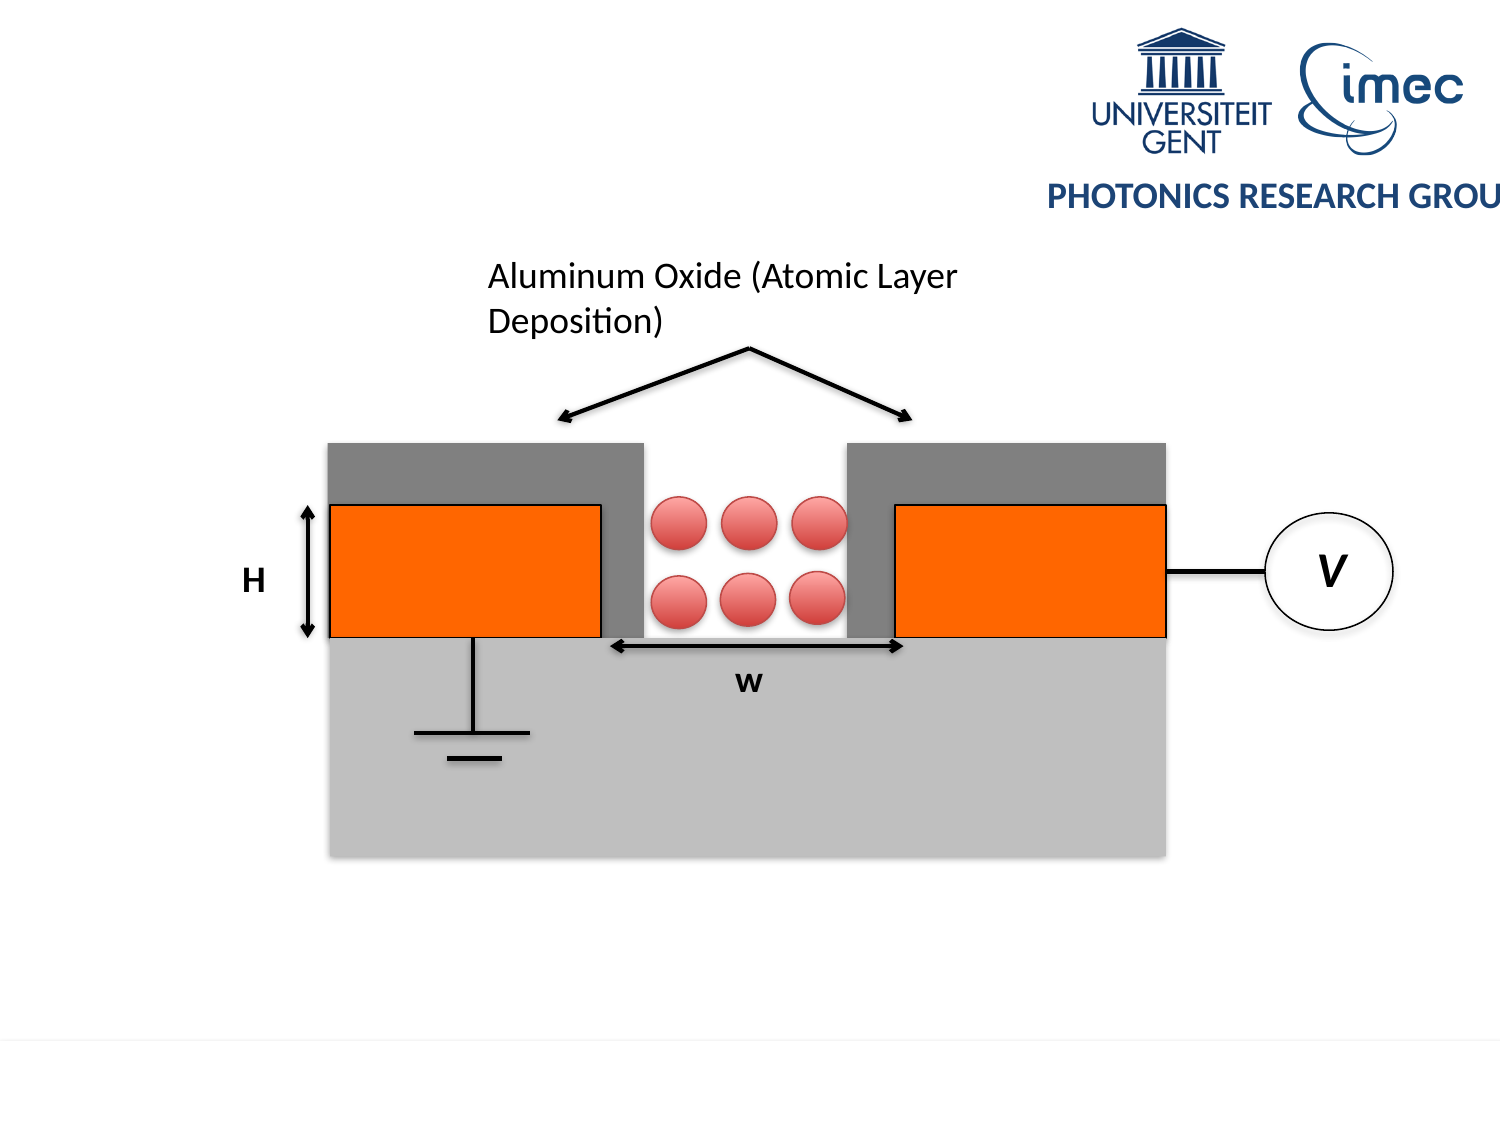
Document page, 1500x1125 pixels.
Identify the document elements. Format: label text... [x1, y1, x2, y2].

text_box [329, 637, 1167, 857]
text_box [1264, 512, 1394, 632]
text_box w [720, 647, 927, 708]
text_box [719, 572, 777, 627]
text_box H [227, 547, 300, 608]
text_box [650, 575, 708, 630]
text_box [749, 349, 913, 421]
text_box [894, 504, 1167, 637]
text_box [557, 349, 748, 421]
text_box [650, 496, 708, 551]
text_box [788, 570, 846, 625]
text_box [846, 442, 1167, 636]
text_box [791, 496, 849, 551]
text_box [720, 496, 778, 551]
picture [1294, 39, 1467, 159]
text_box H [314, 547, 434, 608]
text_box Aluminum Oxide (Atomic Layer Deposition) [473, 243, 1026, 349]
picture [1076, 11, 1293, 174]
text_box [329, 504, 602, 637]
text_box [327, 442, 645, 636]
